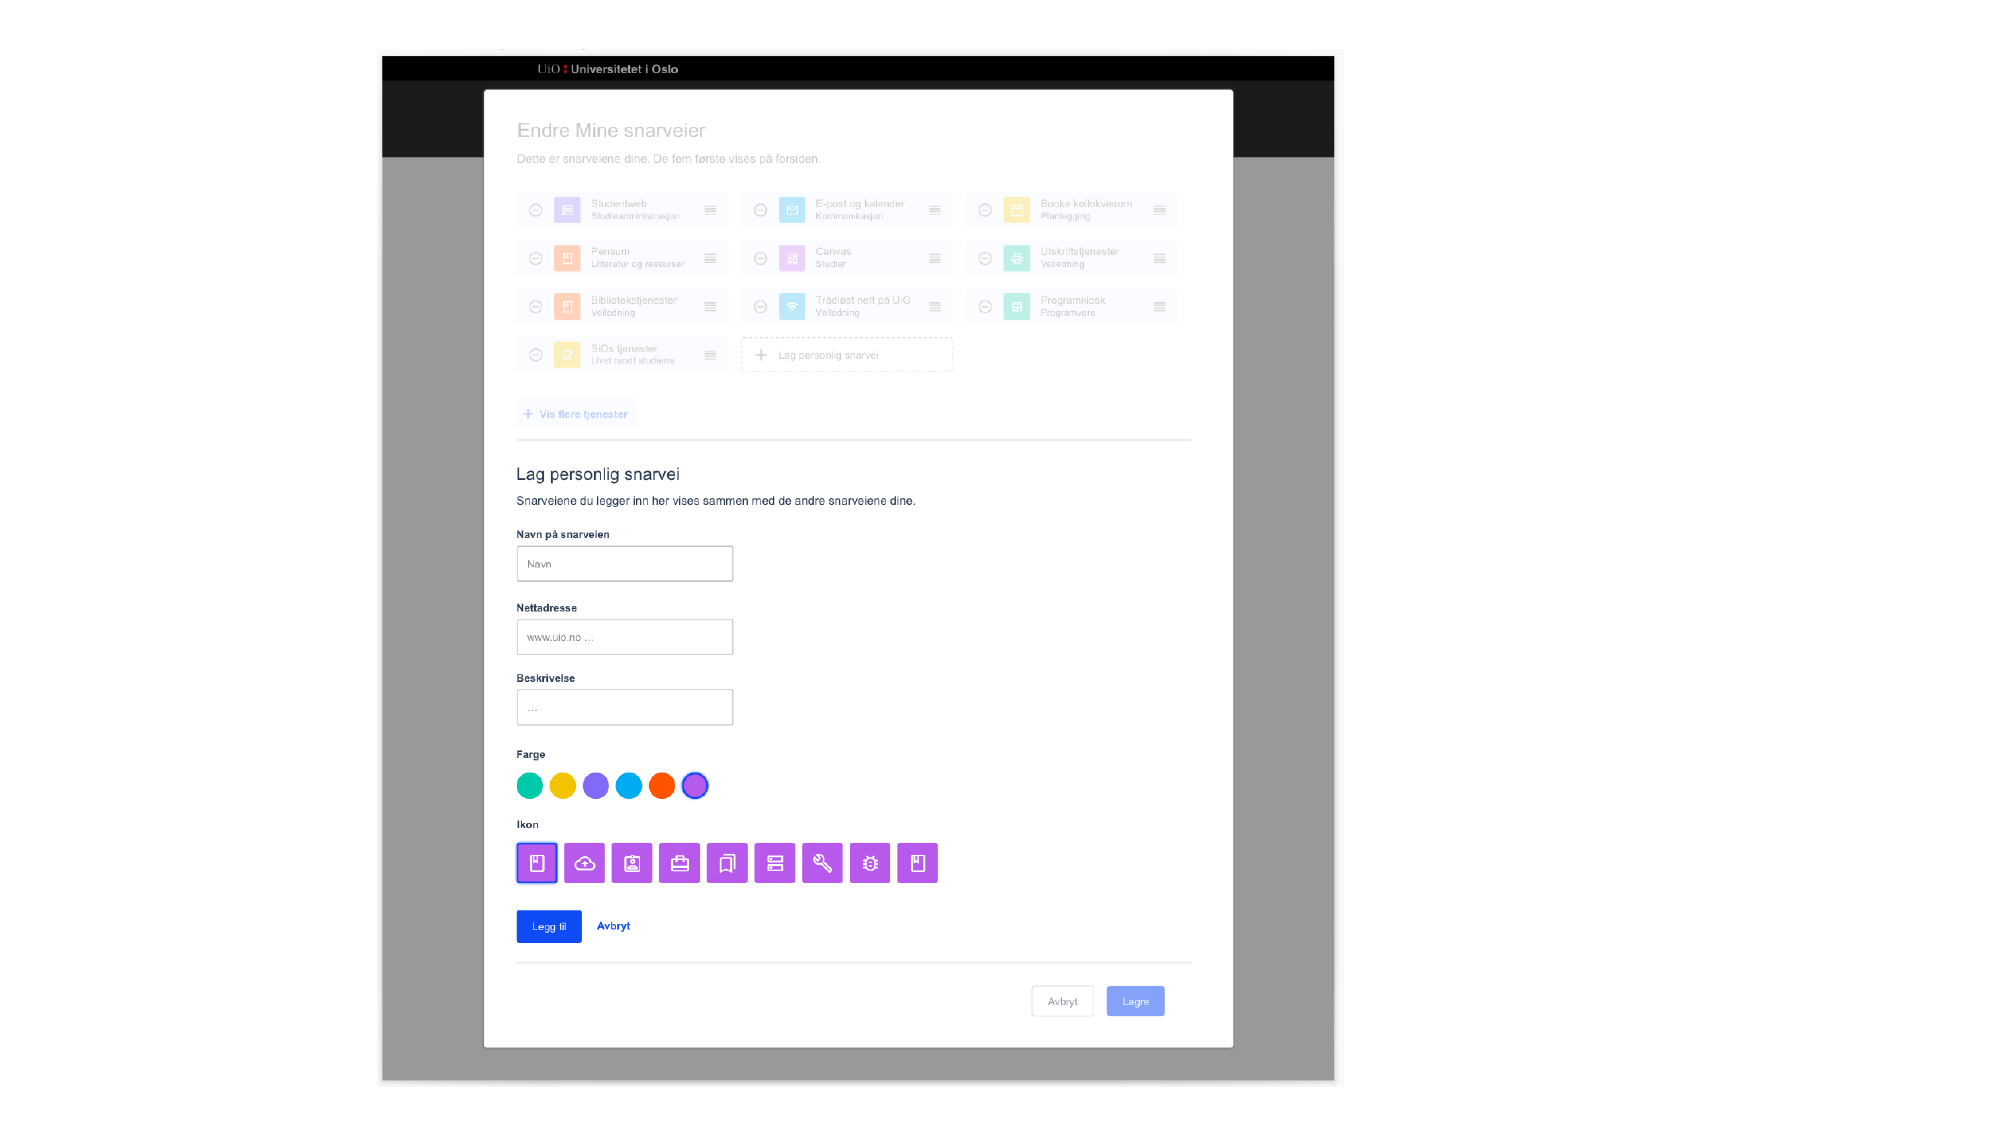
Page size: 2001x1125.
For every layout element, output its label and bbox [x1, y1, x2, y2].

list [377, 49, 1344, 1087]
